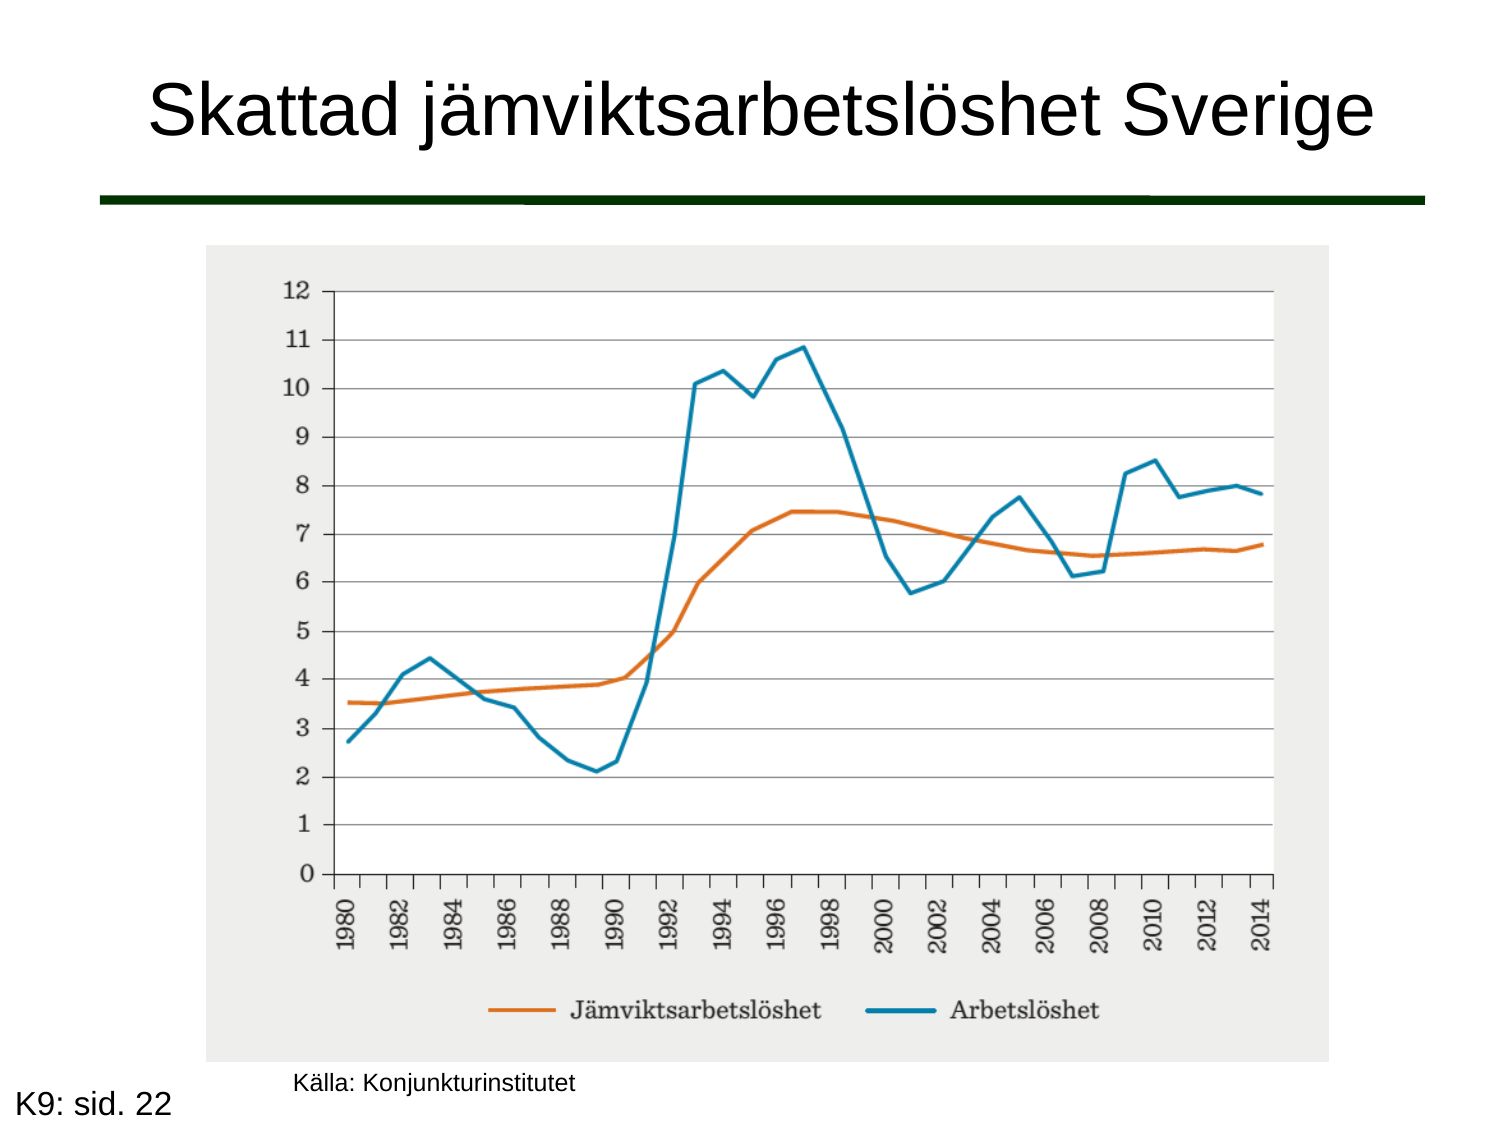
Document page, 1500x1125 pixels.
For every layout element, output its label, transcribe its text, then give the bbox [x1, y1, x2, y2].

title Skattad jämviktsarbetslöshet Sverige [99, 12, 1425, 200]
slide_number K9: sid. 22 [0, 1074, 312, 1125]
text_box Källa: Konjunkturinstitutet [278, 1069, 592, 1104]
picture [206, 245, 1329, 1062]
